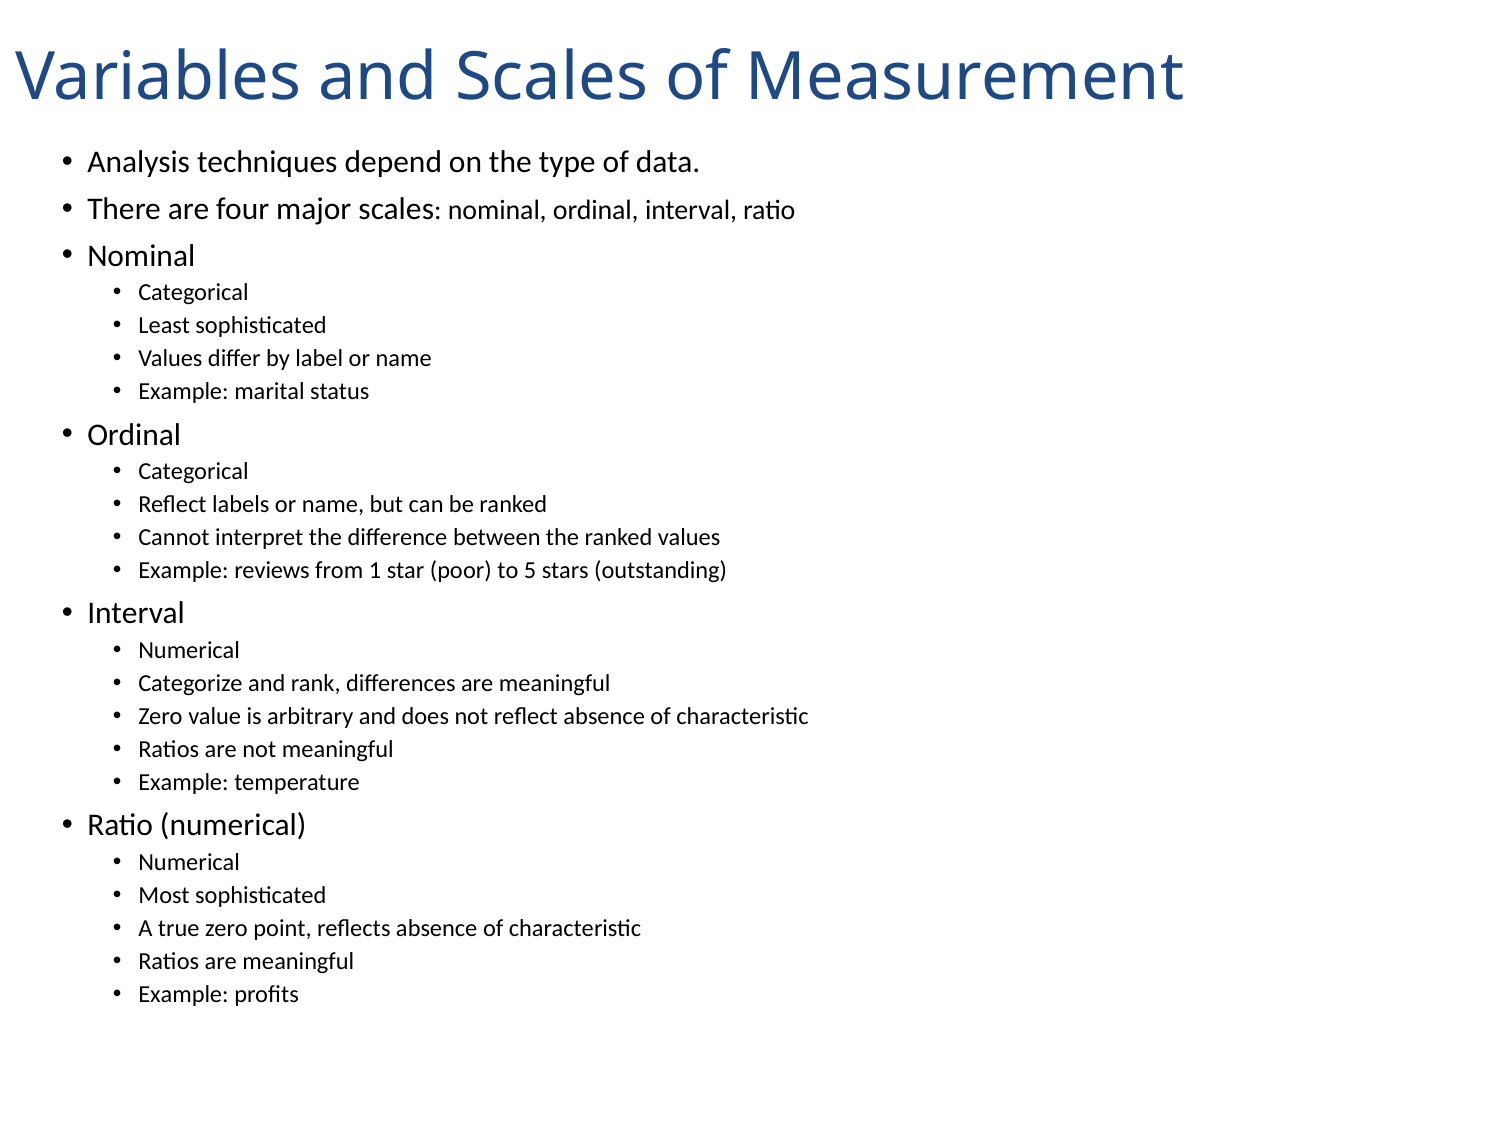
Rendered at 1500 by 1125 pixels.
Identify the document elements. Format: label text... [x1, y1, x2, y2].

title Variables and Scales of Measurement [0, 3, 1500, 154]
list Analysis techniques depend on the type of data. There are four major scales: nominal, ordinal, interval, ratio Nominal Categorical Least sophisticated Values differ by label or name Example: marital status Ordinal Categorical Reflect labels or name, but can be ranked Cannot interpret the difference between the ranked values Example: reviews from 1 star (poor) to 5 stars (outstanding) Interval Numerical Categorize and rank, differences are meaningful Zero value is arbitrary and does not reflect absence of characteristic Ratios are not meaningful Example: temperature Ratio (numerical) Numerical Most sophisticated A true zero point, reflects absence of characteristic Ratios are meaningful Example: profits [46, 137, 1454, 1025]
